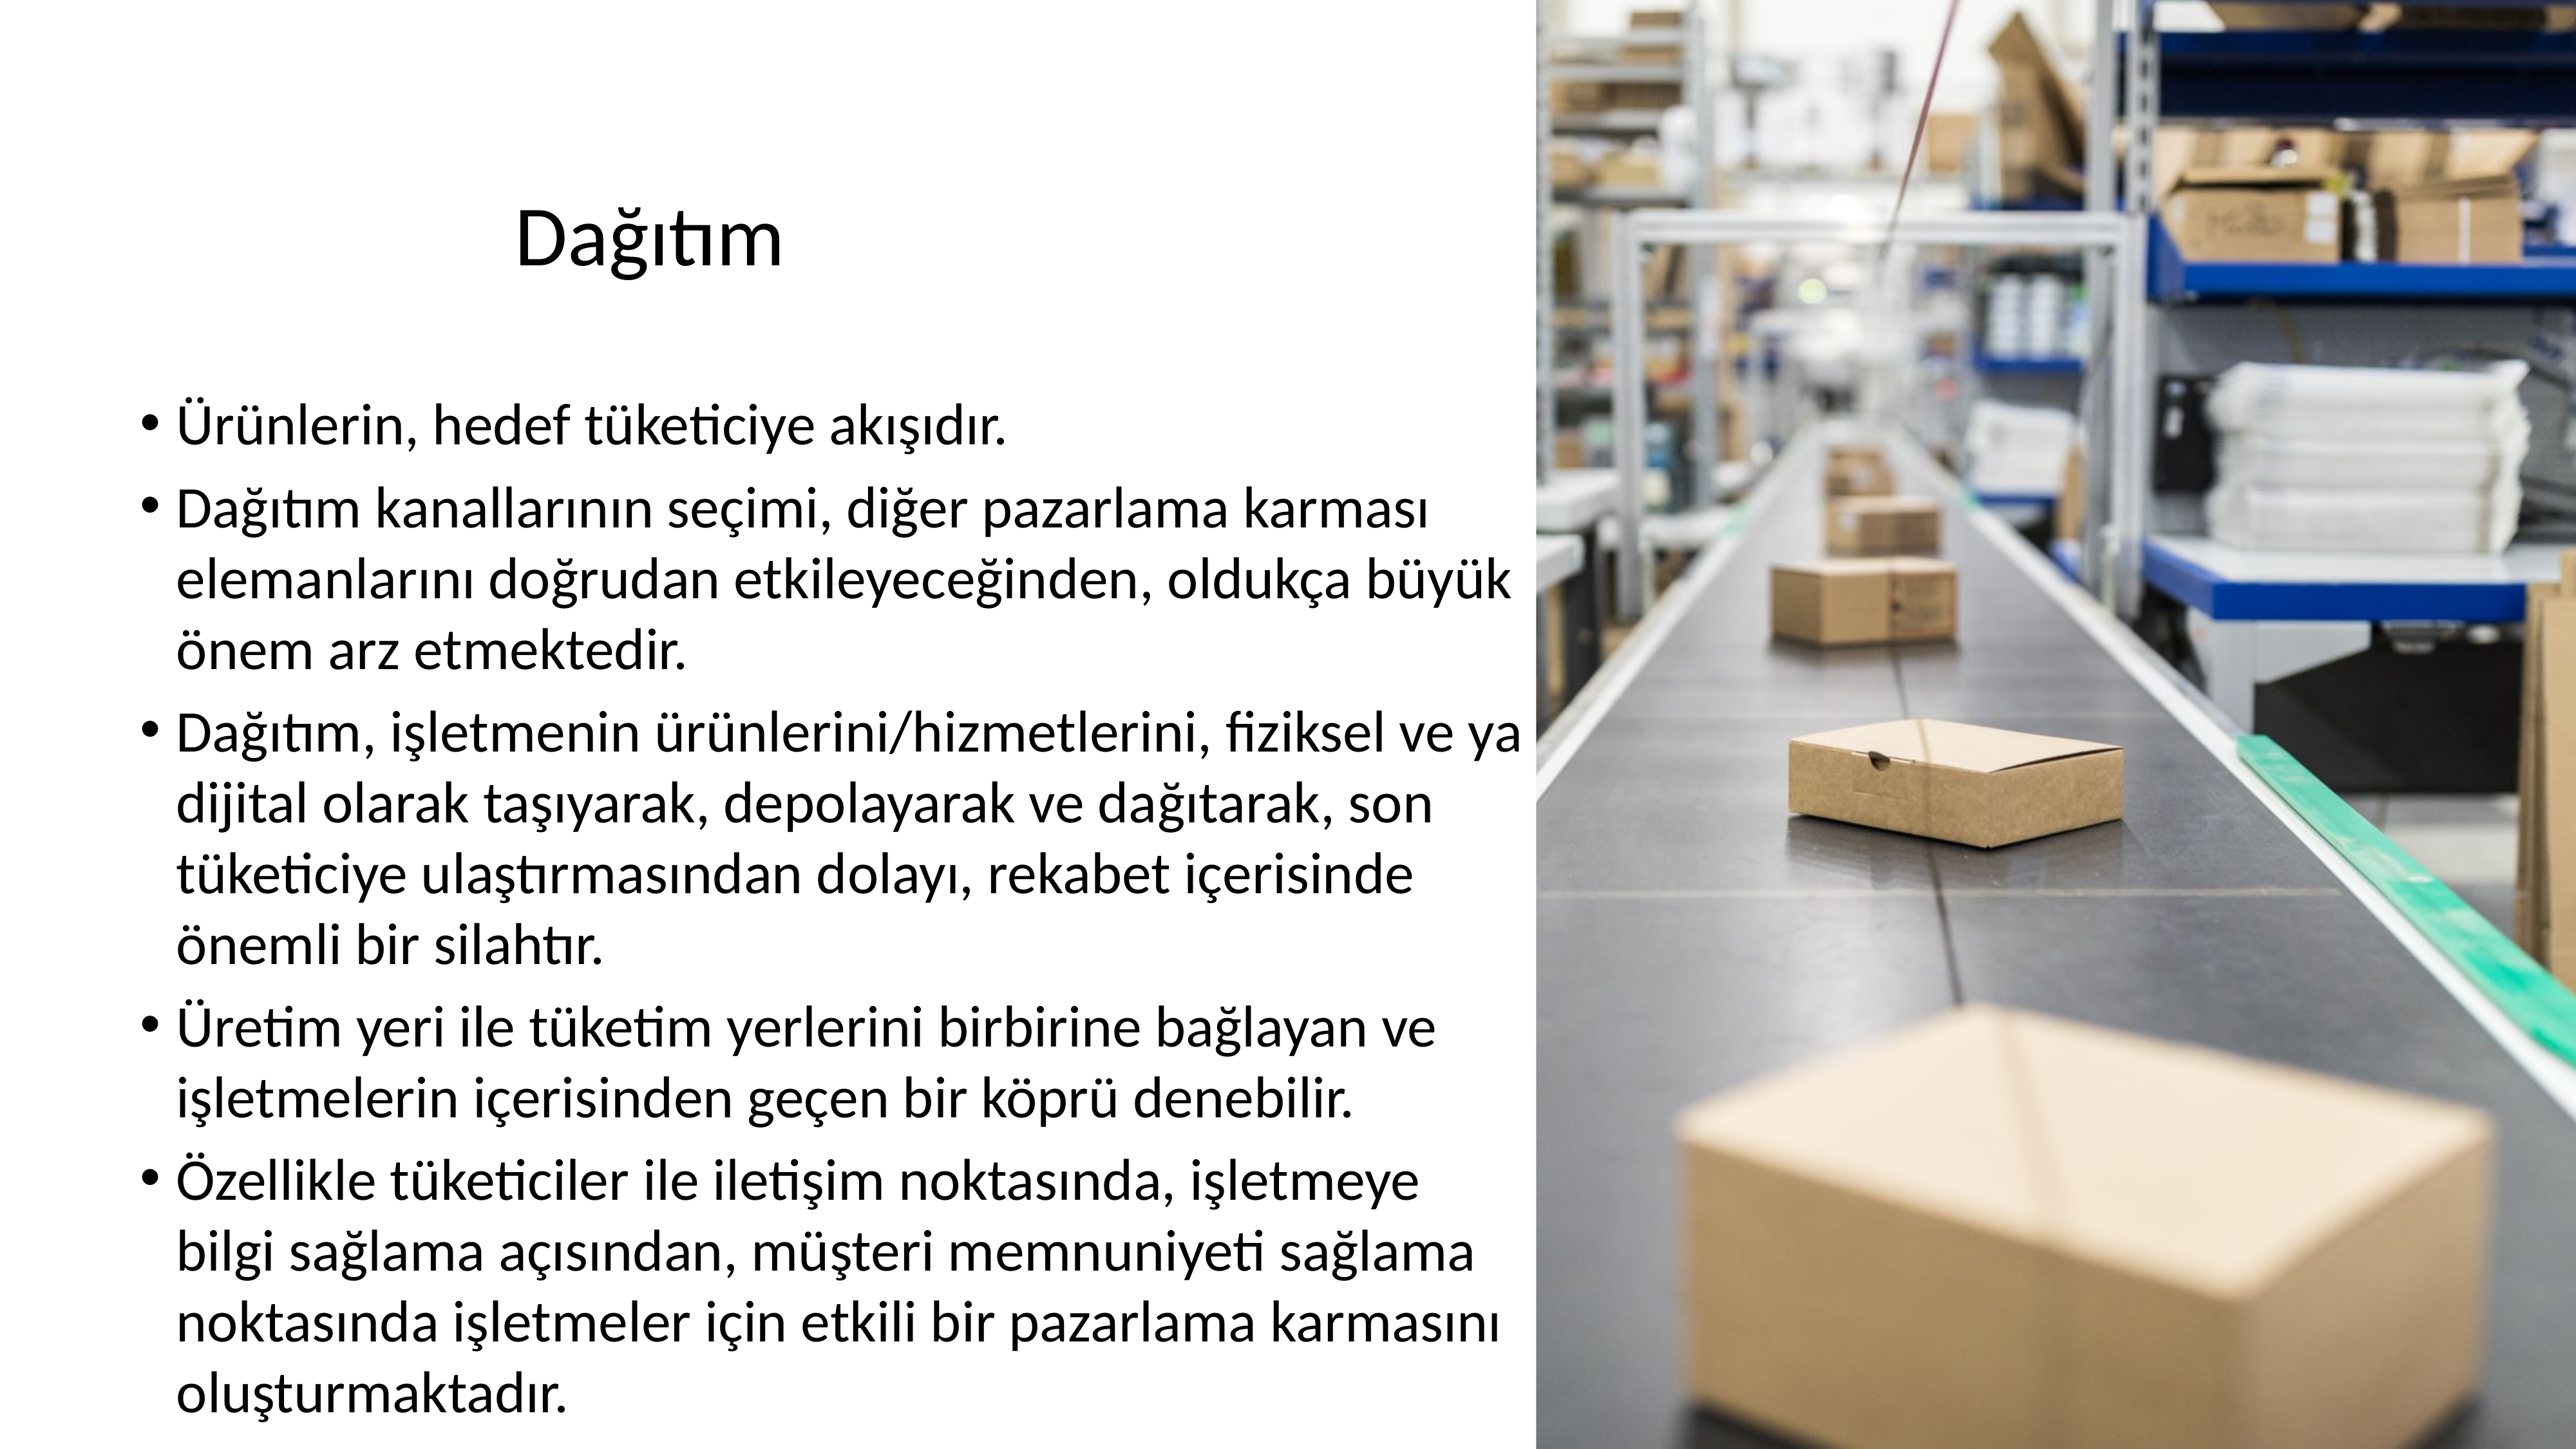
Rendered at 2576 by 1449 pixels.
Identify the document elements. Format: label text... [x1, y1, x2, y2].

title Dağıtım [130, 80, 1170, 288]
list Ürünlerin, hedef tüketiciye akışıdır. Dağıtım kanallarının seçimi, diğer pazarlama karması elemanlarını doğrudan etkileyeceğinden, oldukça büyük önem arz etmektedir. Dağıtım, işletmenin ürünlerini/hizmetlerini, fiziksel ve ya dijital olarak taşıyarak, depolayarak ve dağıtarak, son tüketiciye ulaştırmasından dolayı, rekabet içerisinde önemli bir silahtır. Üretim yeri ile tüketim yerlerini birbirine bağlayan ve işletmelerin içerisinden geçen bir köprü denebilir. Özellikle tüketiciler ile iletişim noktasında, işletmeye bilgi sağlama açısından, müşteri memnuniyeti sağlama noktasında işletmeler için etkili bir pazarlama karmasını oluşturmaktadır. [130, 381, 1532, 1110]
picture [1536, 0, 2576, 1449]
